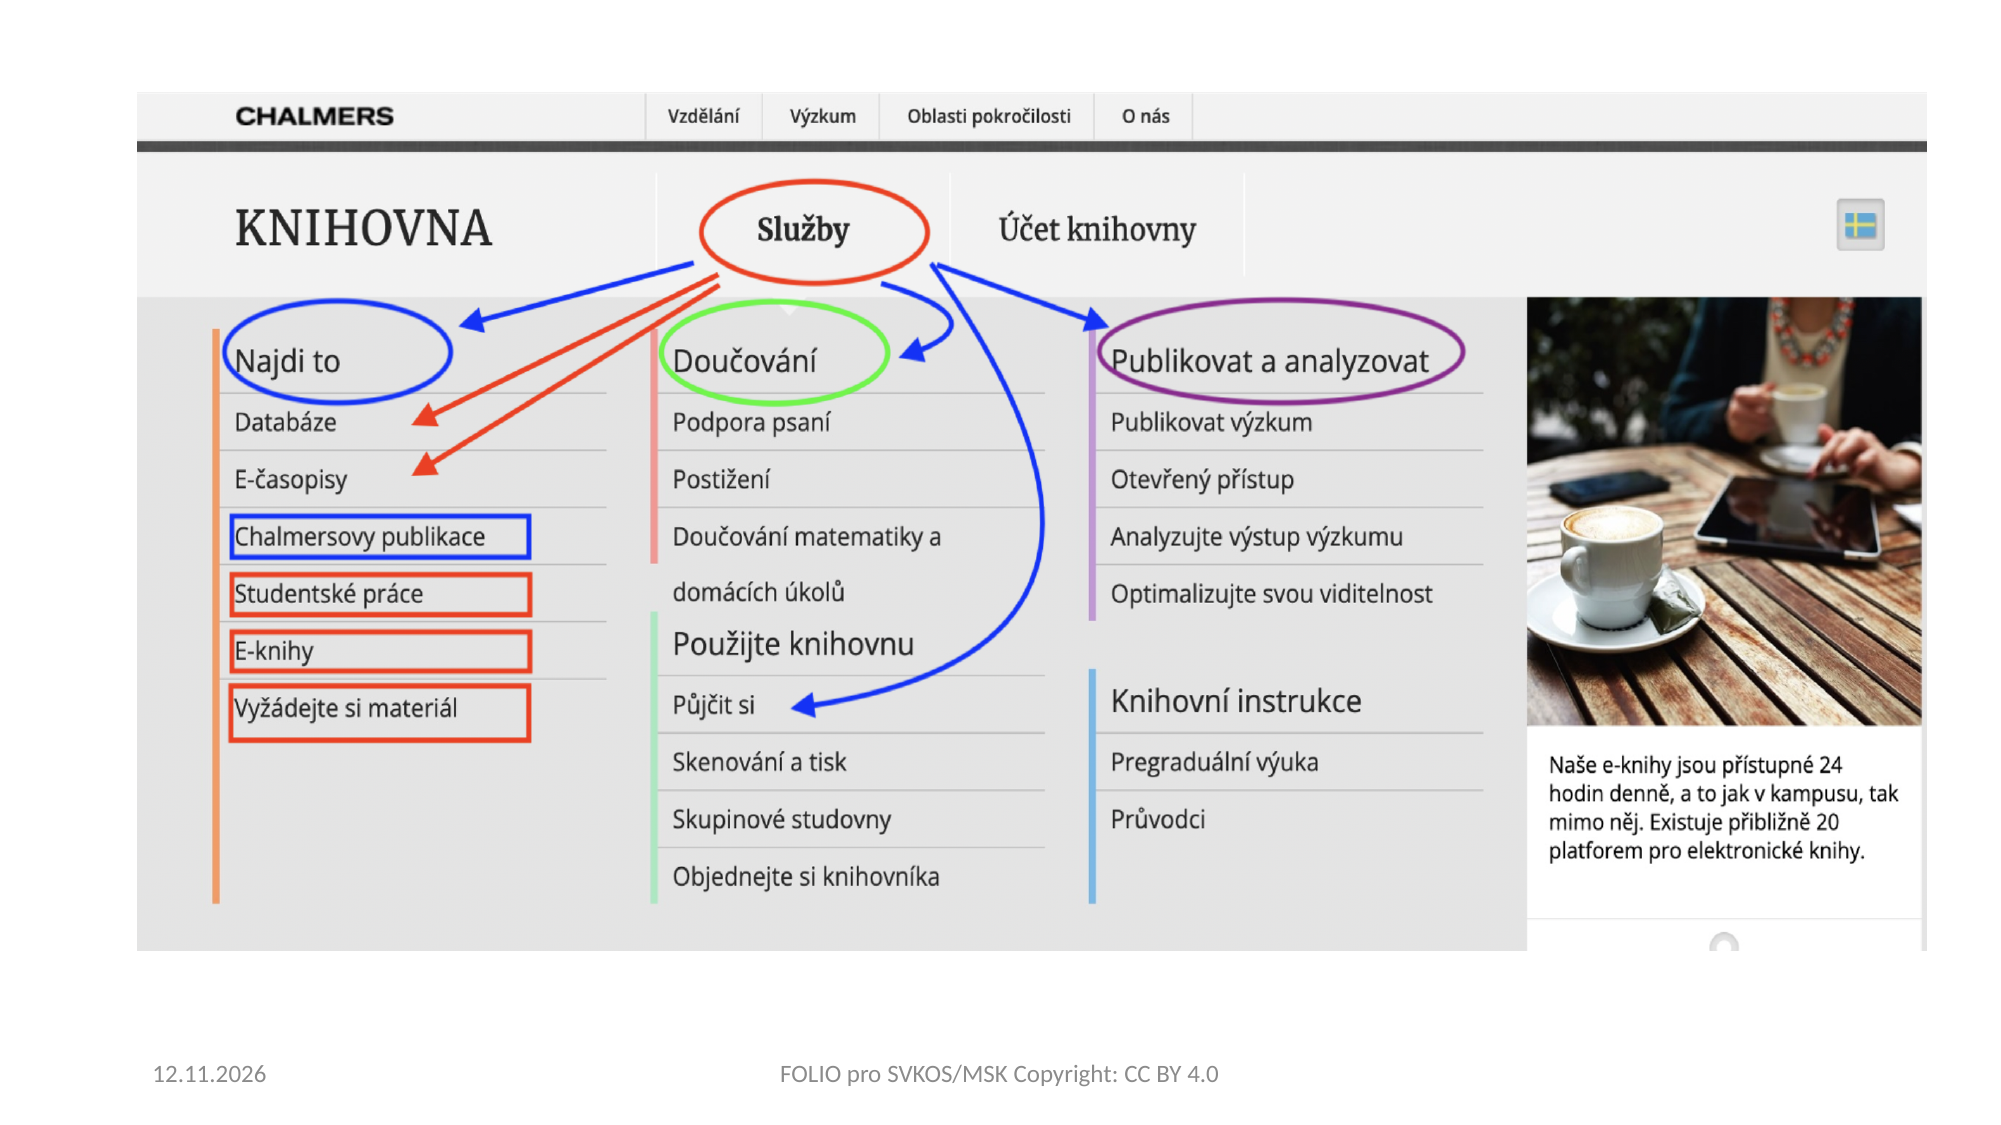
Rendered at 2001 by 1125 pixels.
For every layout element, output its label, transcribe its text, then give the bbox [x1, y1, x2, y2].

footer FOLIO pro SVKOS/MSK Copyright: CC BY 4.0 [662, 1042, 1338, 1103]
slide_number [137, 1042, 588, 1103]
picture [137, 74, 1928, 952]
